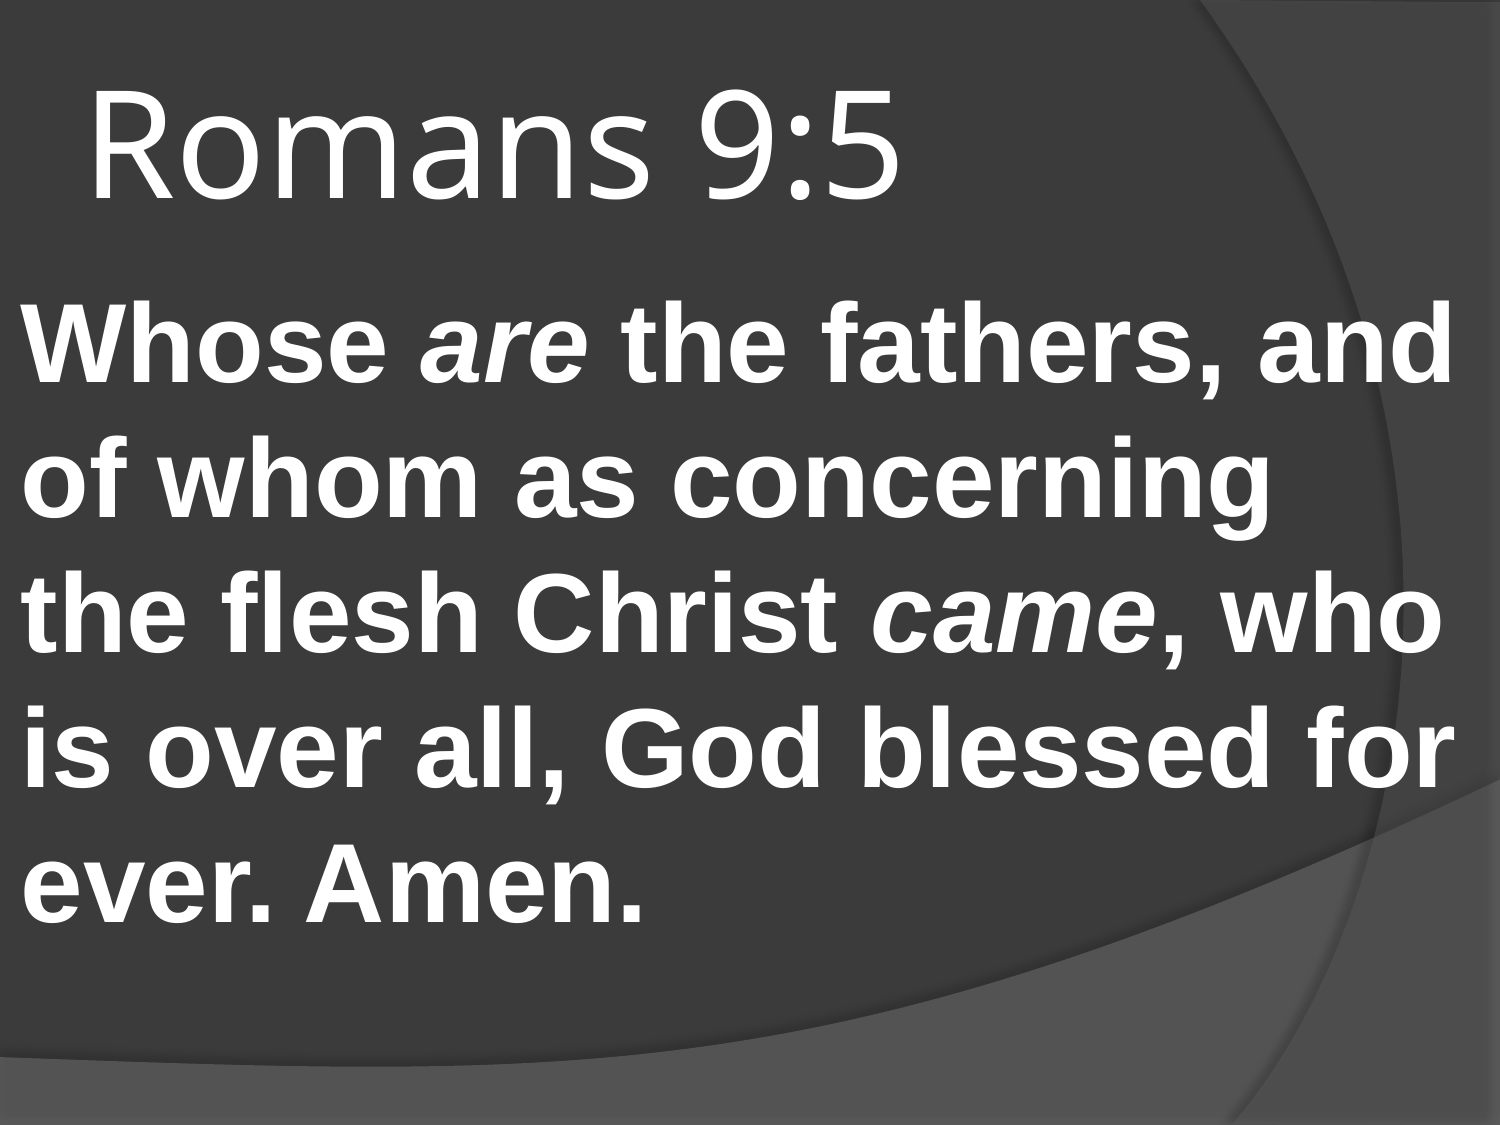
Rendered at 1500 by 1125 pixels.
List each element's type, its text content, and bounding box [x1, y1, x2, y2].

list Whose are the fathers, and of whom as concerning the flesh Christ came, who is over all, God blessed for ever. Amen. [0, 262, 1488, 1125]
title Romans 9:5 [75, 45, 1300, 233]
